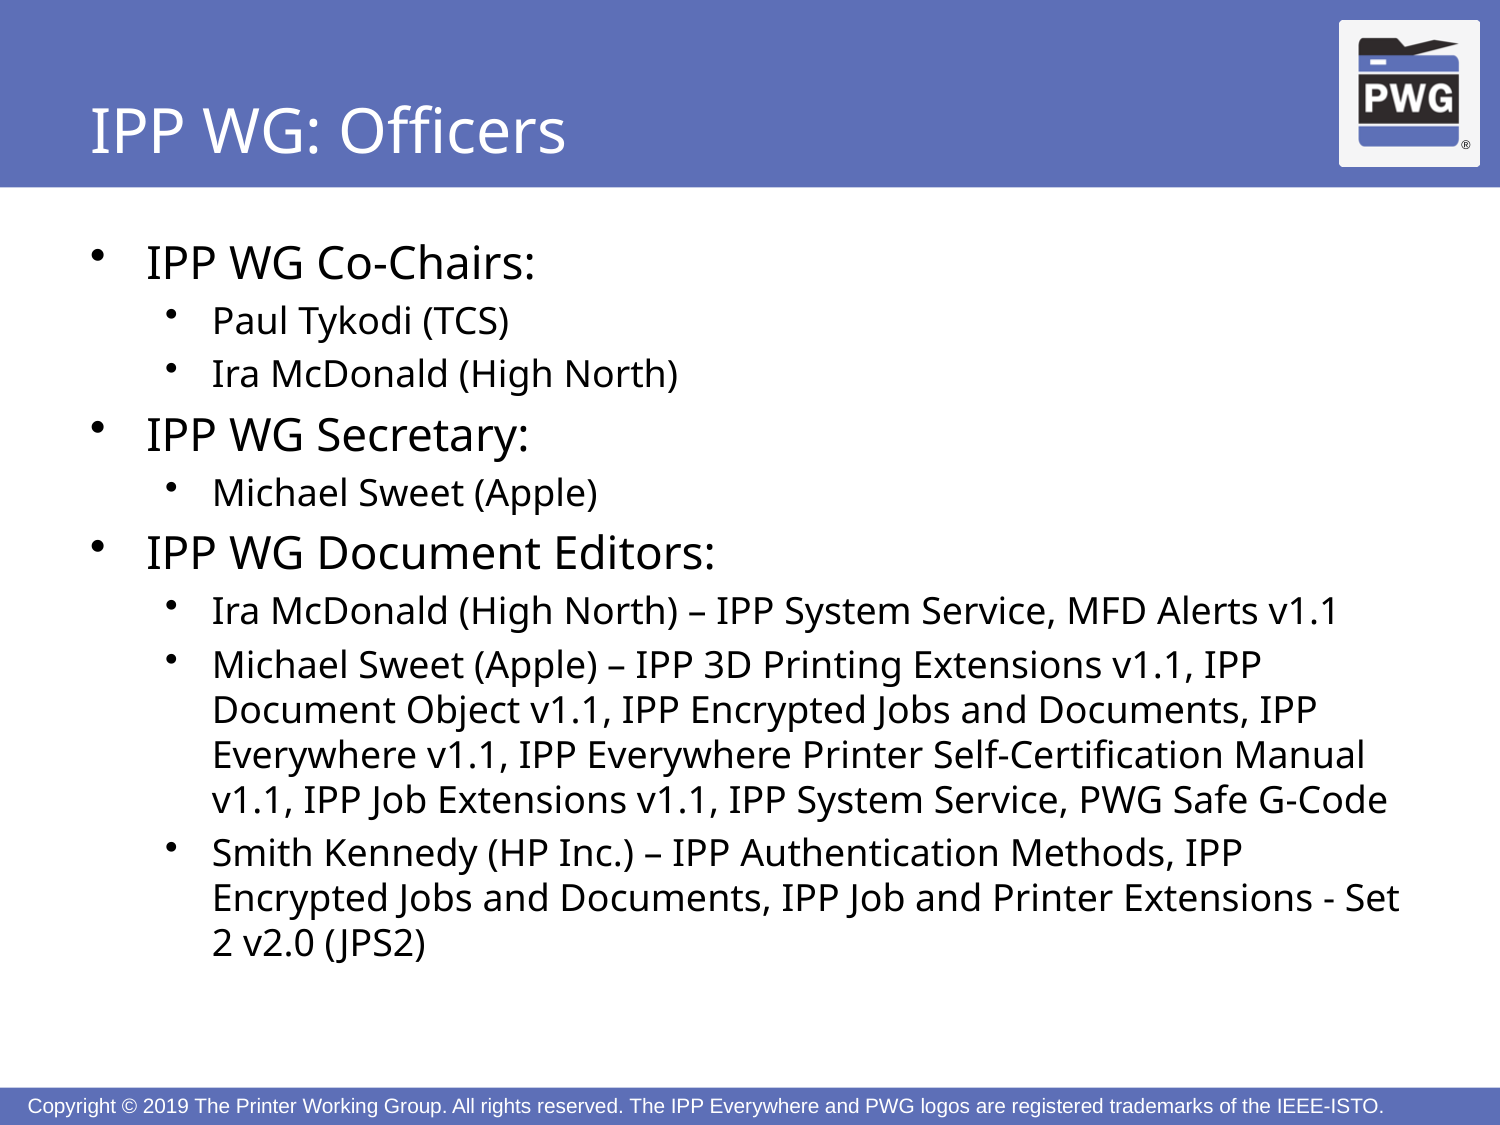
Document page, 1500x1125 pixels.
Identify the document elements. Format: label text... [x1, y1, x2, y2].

title IPP WG: Officers [74, 7, 1318, 175]
list IPP WG Co-Chairs: Paul Tykodi (TCS) Ira McDonald (High North) IPP WG Secretary: Michael Sweet (Apple) IPP WG Document Editors: Ira McDonald (High North) – IPP System Service, MFD Alerts v1.1 Michael Sweet (Apple) – IPP 3D Printing Extensions v1.1, IPP Document Object v1.1, IPP Encrypted Jobs and Documents, IPP Everywhere v1.1, IPP Everywhere Printer Self-Certification Manual v1.1, IPP Job Extensions v1.1, IPP System Service, PWG Safe G-Code Smith Kennedy (HP Inc.) – IPP Authentication Methods, IPP Encrypted Jobs and Documents, IPP Job and Printer Extensions - Set 2 v2.0 (JPS2) [74, 224, 1426, 1068]
picture [1339, 20, 1480, 167]
